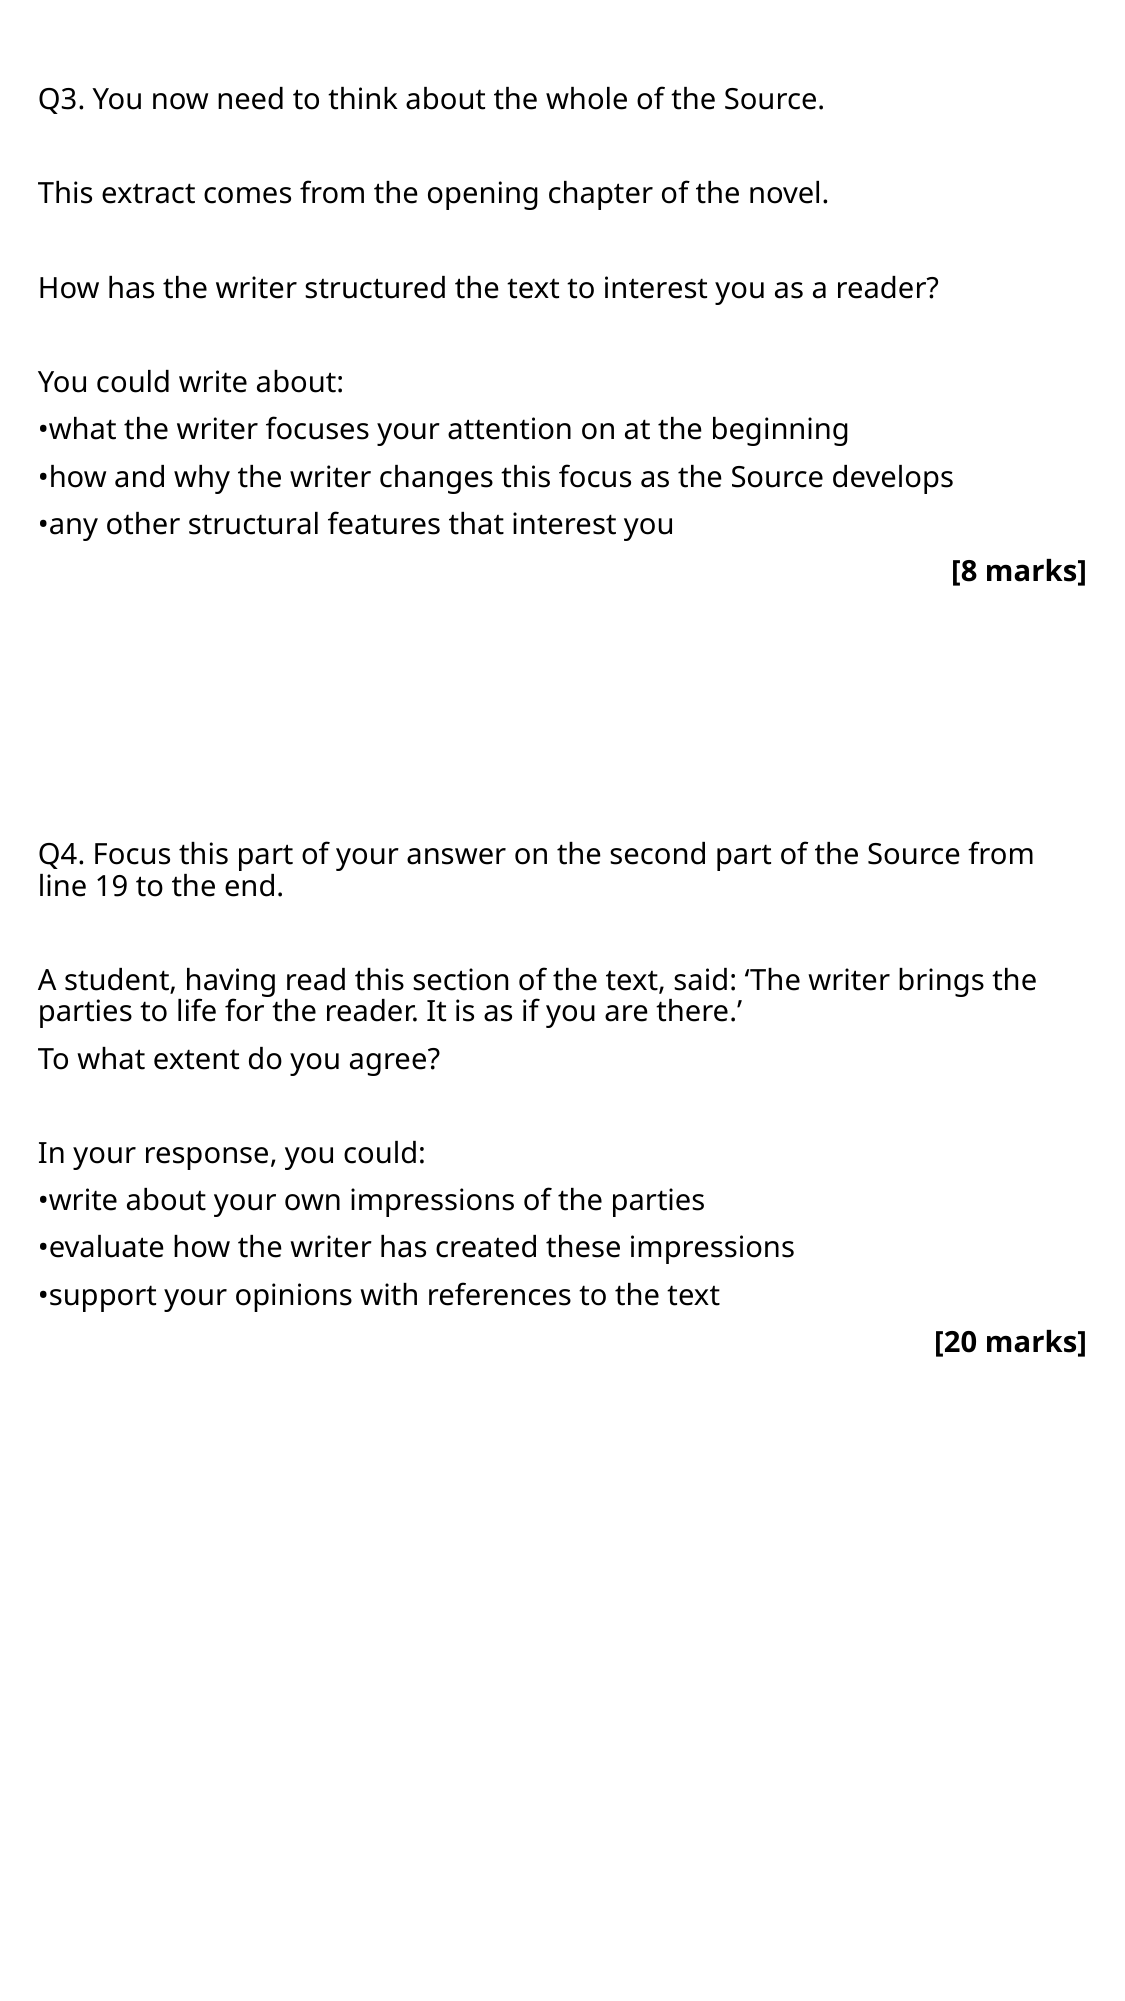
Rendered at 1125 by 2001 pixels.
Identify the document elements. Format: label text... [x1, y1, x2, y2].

list Q3. You now need to think about the whole of the Source. This extract comes from the opening chapter of the novel. How has the writer structured the text to interest you as a reader? You could write about: •what the writer focuses your attention on at the beginning •how and why the writer changes this focus as the Source develops •any other structural features that interest you [8 marks] Q4. Focus this part of your answer on the second part of the Source from line 19 to the end. A student, having read this section of the text, said: ‘The writer brings the parties to life for the reader. It is as if you are there.’ To what extent do you agree? In your response, you could: •write about your own impressions of the parties •evaluate how the writer has created these impressions •support your opinions with references to the text [20 marks] [22, 26, 1103, 1802]
